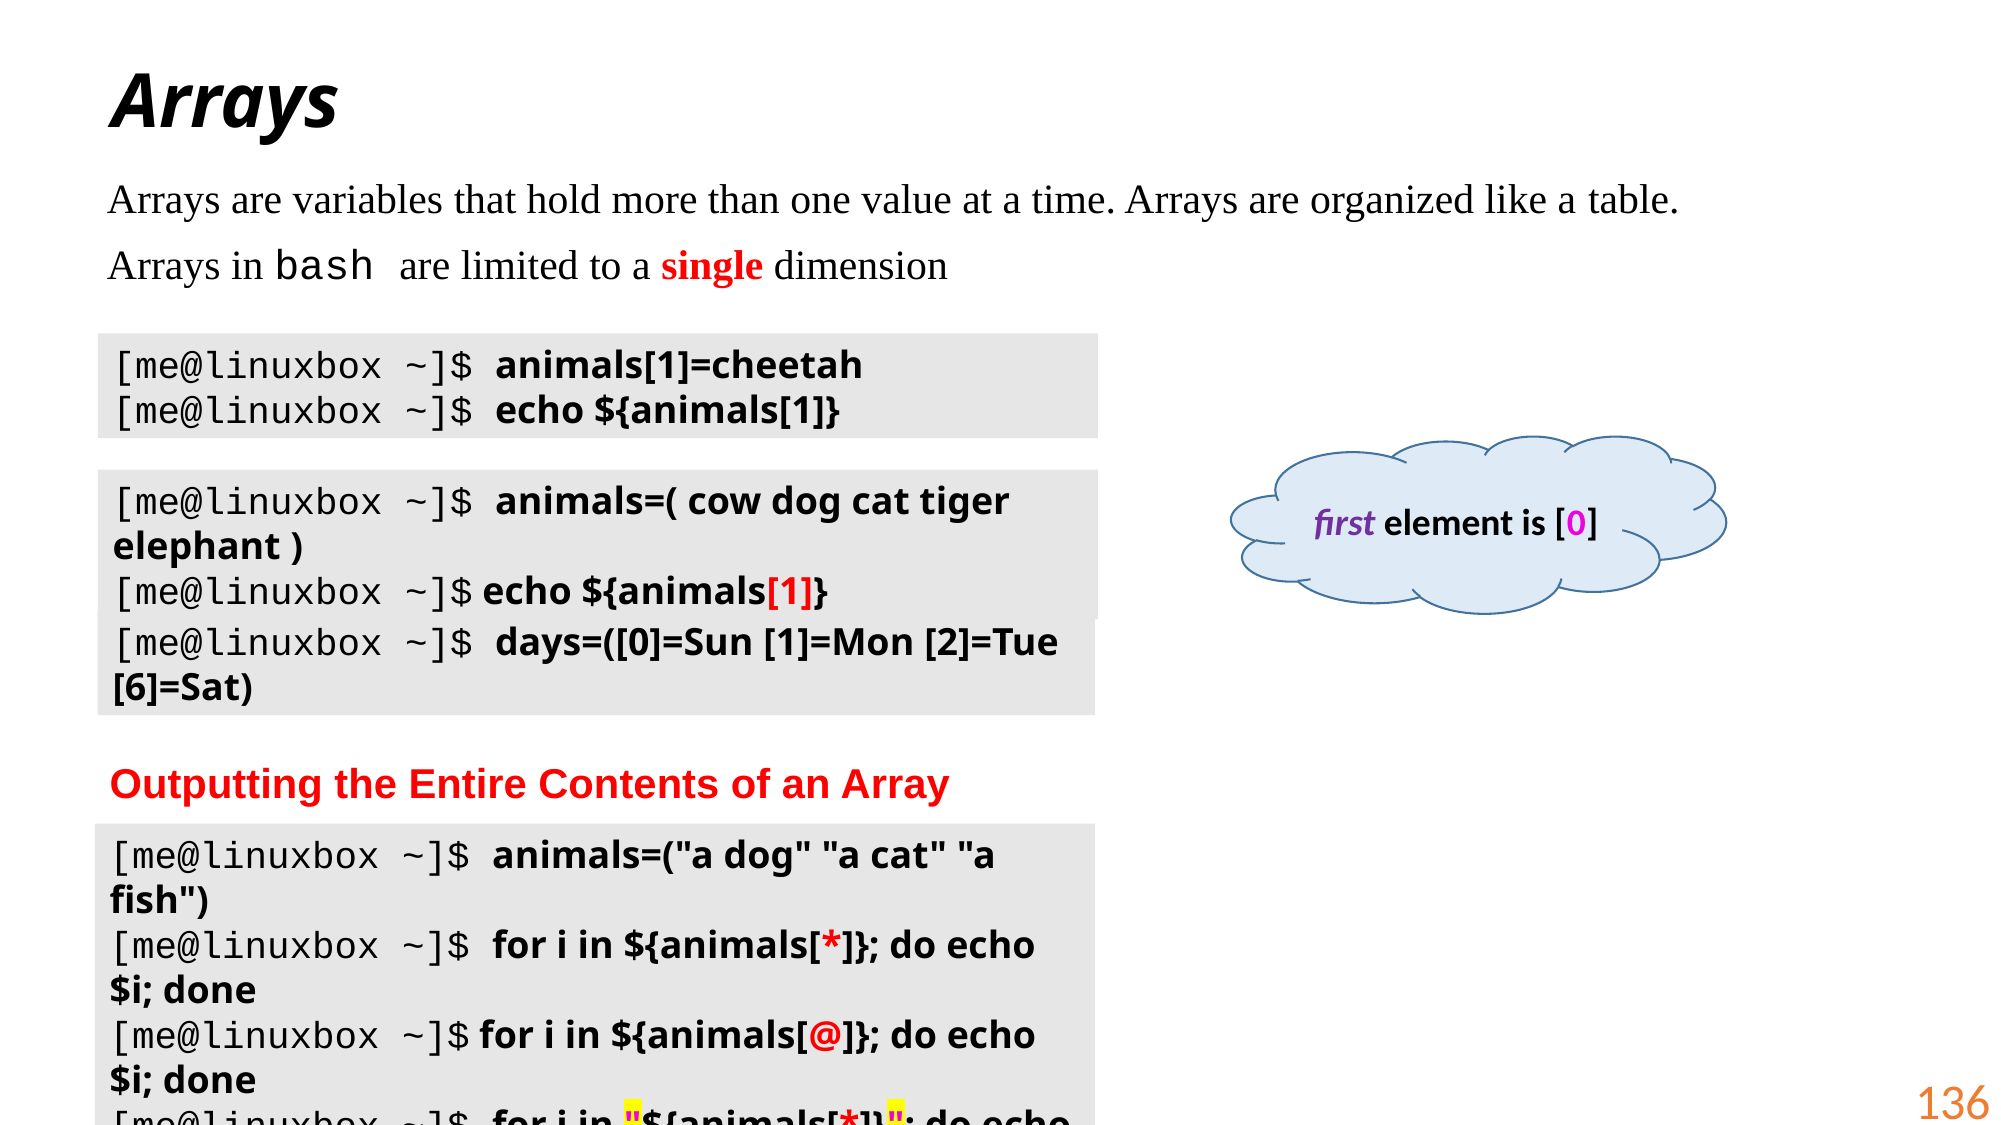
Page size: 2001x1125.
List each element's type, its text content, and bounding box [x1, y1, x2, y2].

text_box Arrays in bash are limited to a single dimension [92, 230, 1093, 296]
slide_number 136 [1556, 1069, 2000, 1125]
text_box [me@linuxbox ~]$ days=([0]=Sun [1]=Mon [2]=Tue [6]=Sat) [97, 620, 1095, 716]
text_box [me@linuxbox ~]$ animals=("a dog" "a cat" "a fish") [me@linuxbox ~]$ for i in ${animals[*]}; do echo $i; done [me@linuxbox ~]$ for i in ${animals[@]}; do echo $i; done [me@linuxbox ~]$ for i in "${animals[*]}"; do echo $i; done [me@linuxbox ~]$ for i in "${animals[@]}"; do echo $i; done [94, 823, 1095, 1125]
text_box Arrays [97, 44, 1098, 150]
text_box Outputting the Entire Contents of an Array [94, 749, 1095, 815]
text_box [me@linuxbox ~]$ animals=( cow dog cat tiger elephant ) [me@linuxbox ~]$ echo ${animals[1]} [97, 469, 1098, 620]
text_box first element is [0] [1229, 435, 1728, 615]
text_box Arrays are variables that hold more than one value at a time. Arrays are organized like a table. [92, 164, 1922, 230]
text_box [me@linuxbox ~]$ animals[1]=cheetah [me@linuxbox ~]$ echo ${animals[1]} [97, 333, 1098, 439]
